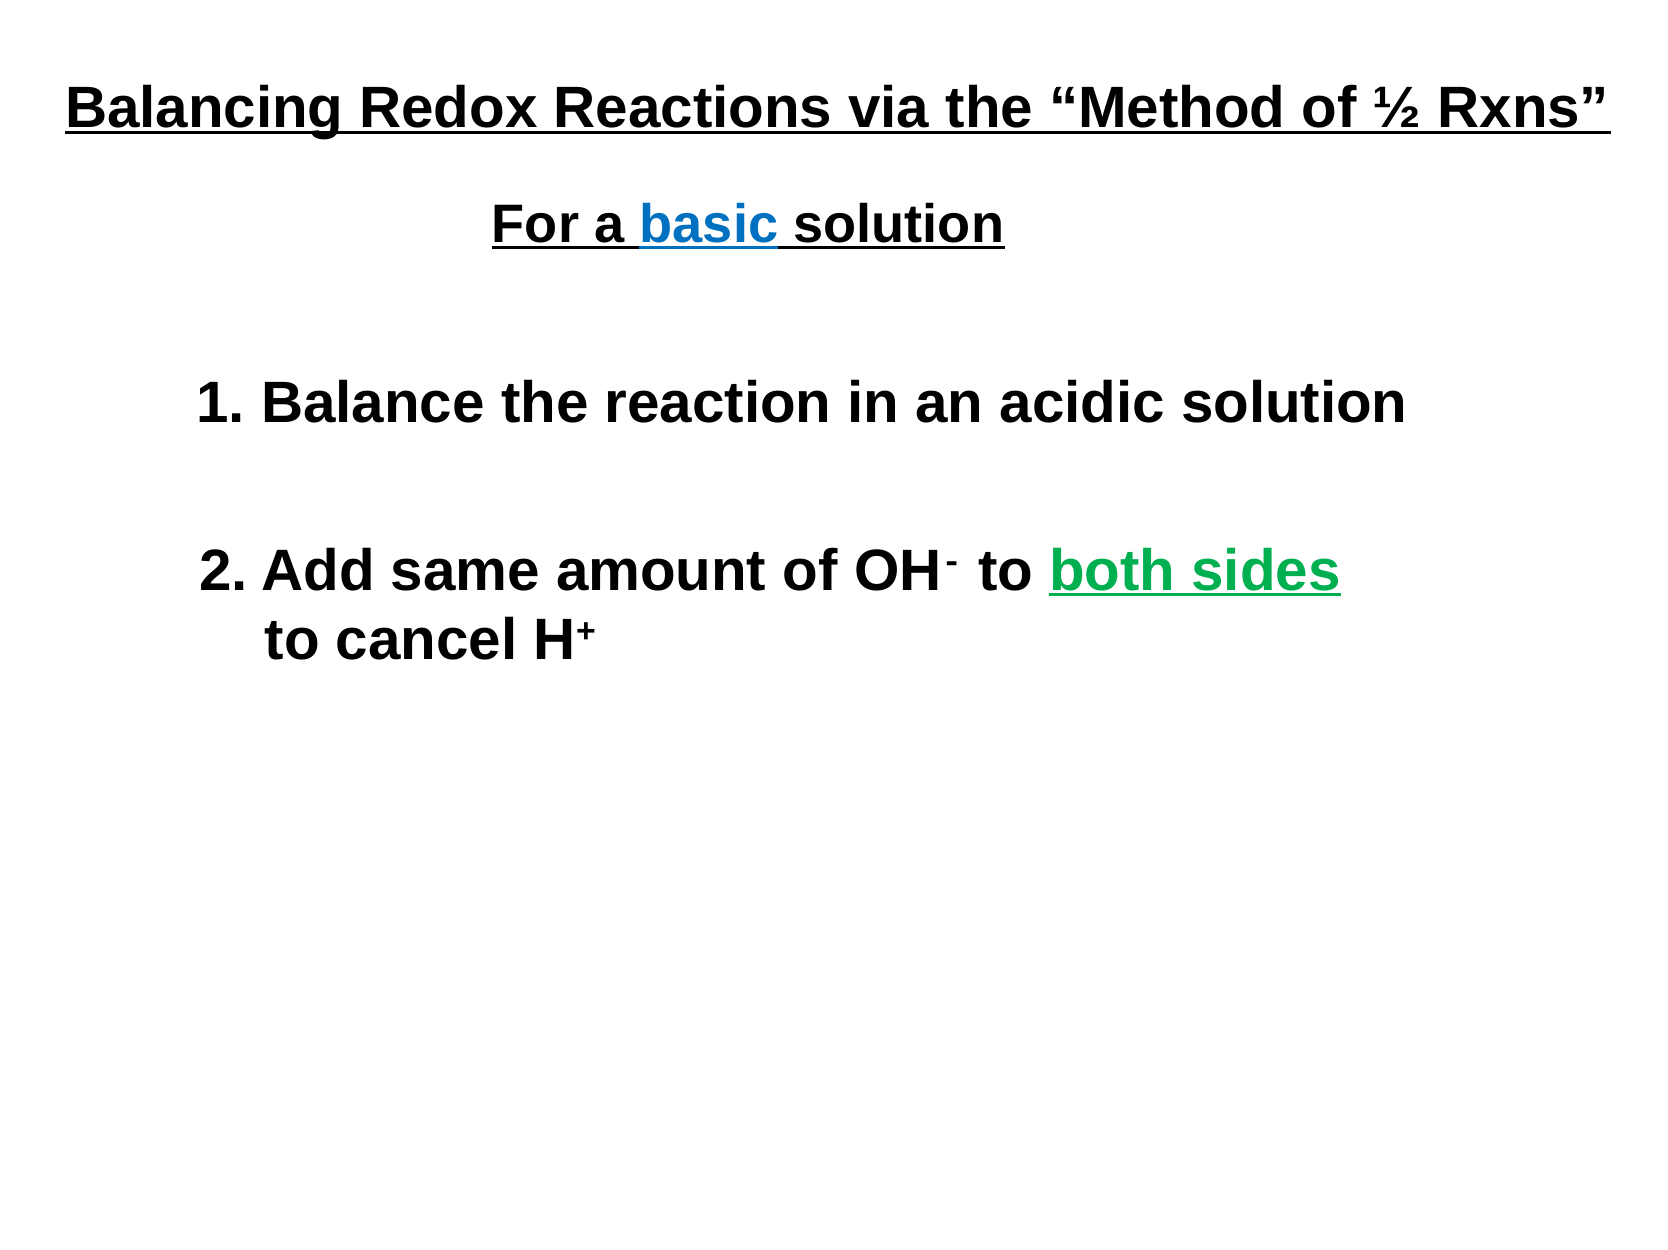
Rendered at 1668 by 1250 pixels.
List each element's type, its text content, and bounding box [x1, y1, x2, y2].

text_box Balancing Redox Reactions via the “Method of ½ Rxns” [50, 62, 1651, 147]
text_box For a basic solution [476, 181, 1115, 262]
text_box 2. Add same amount of OH- to both sides to cancel H+ [184, 524, 1410, 679]
text_box 1. Balance the reaction in an acidic solution [181, 356, 1448, 442]
